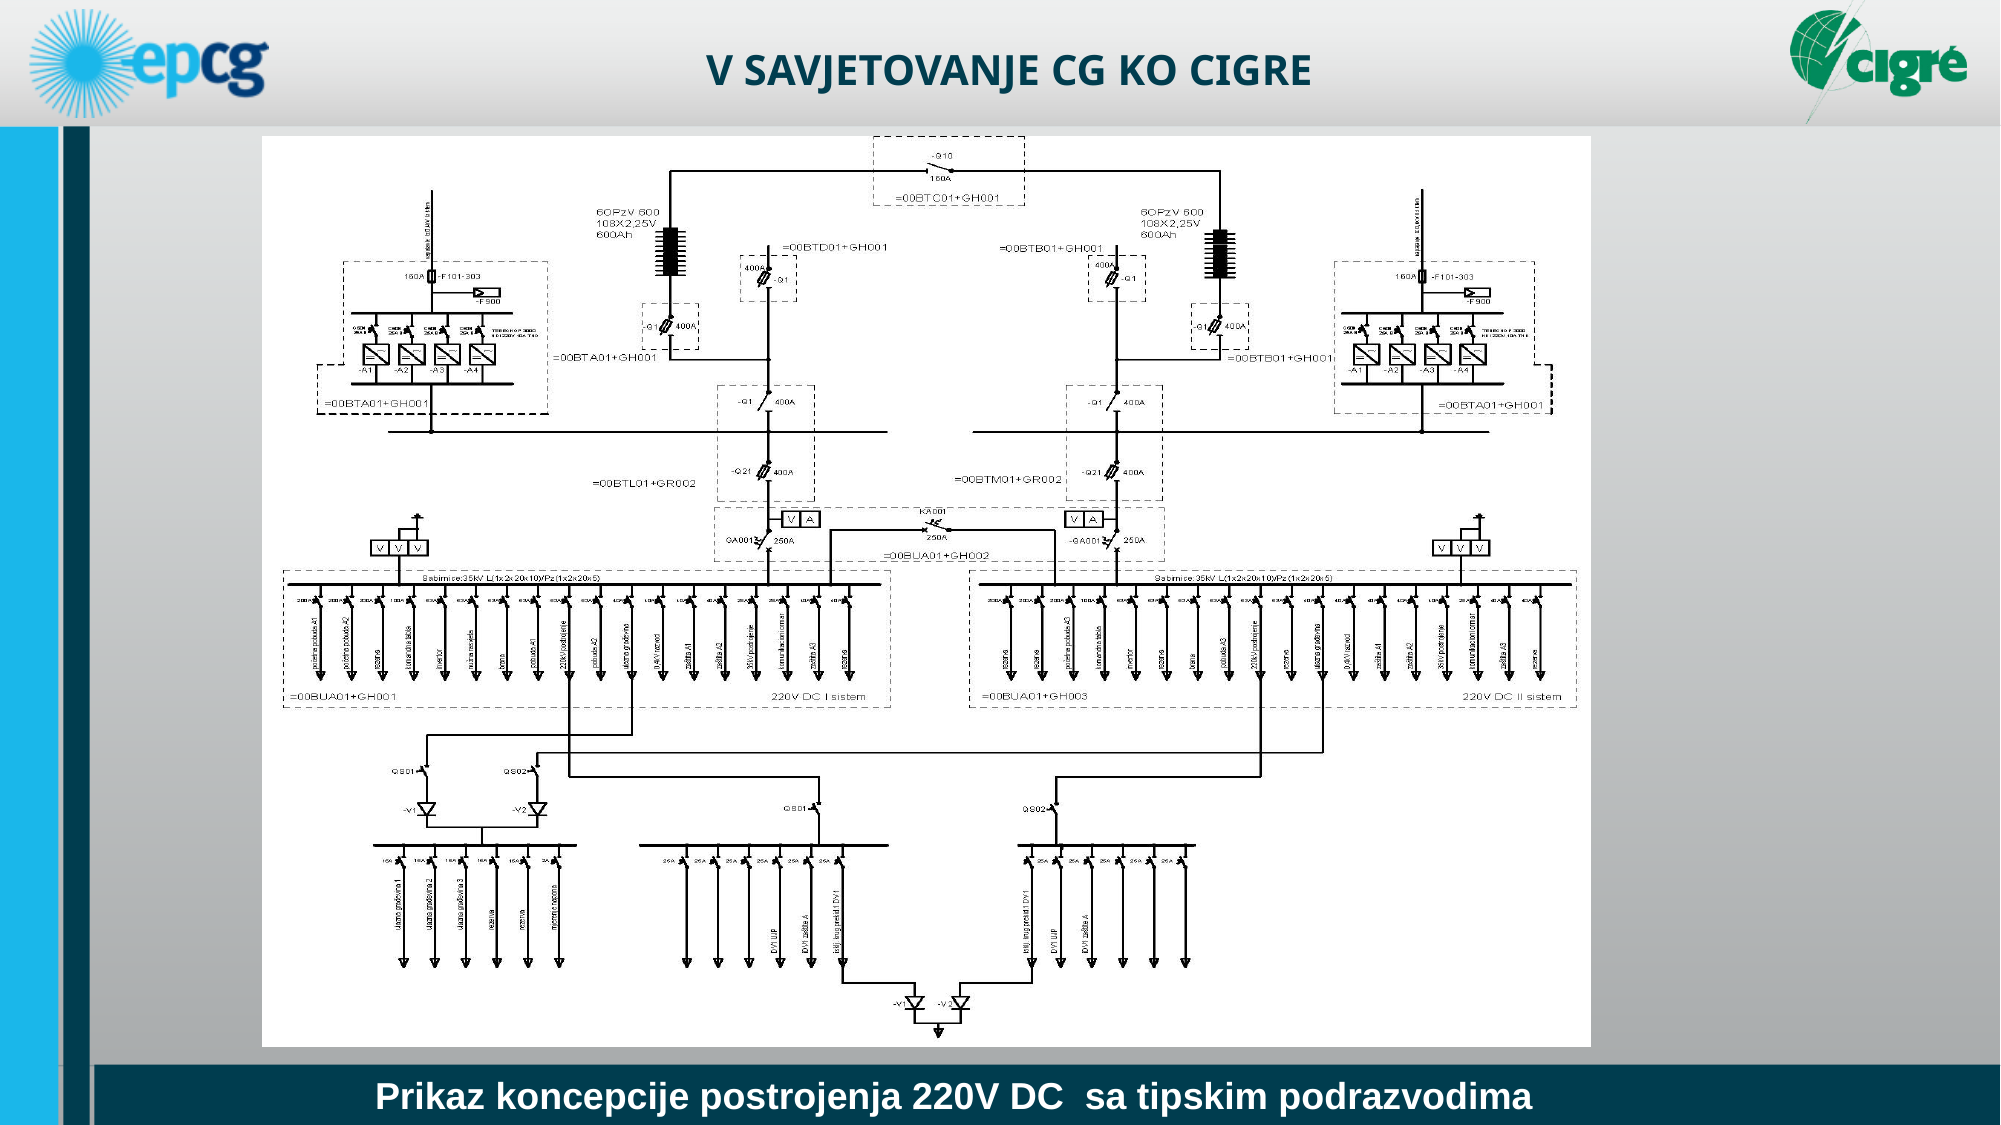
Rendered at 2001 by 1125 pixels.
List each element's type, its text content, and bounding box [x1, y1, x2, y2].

text_box Prikaz koncepcije postrojenja 220V DC sa tipskim podrazvodima [360, 1064, 1735, 1125]
picture [262, 136, 1591, 1047]
picture [1790, 0, 1967, 124]
picture [29, 9, 269, 118]
